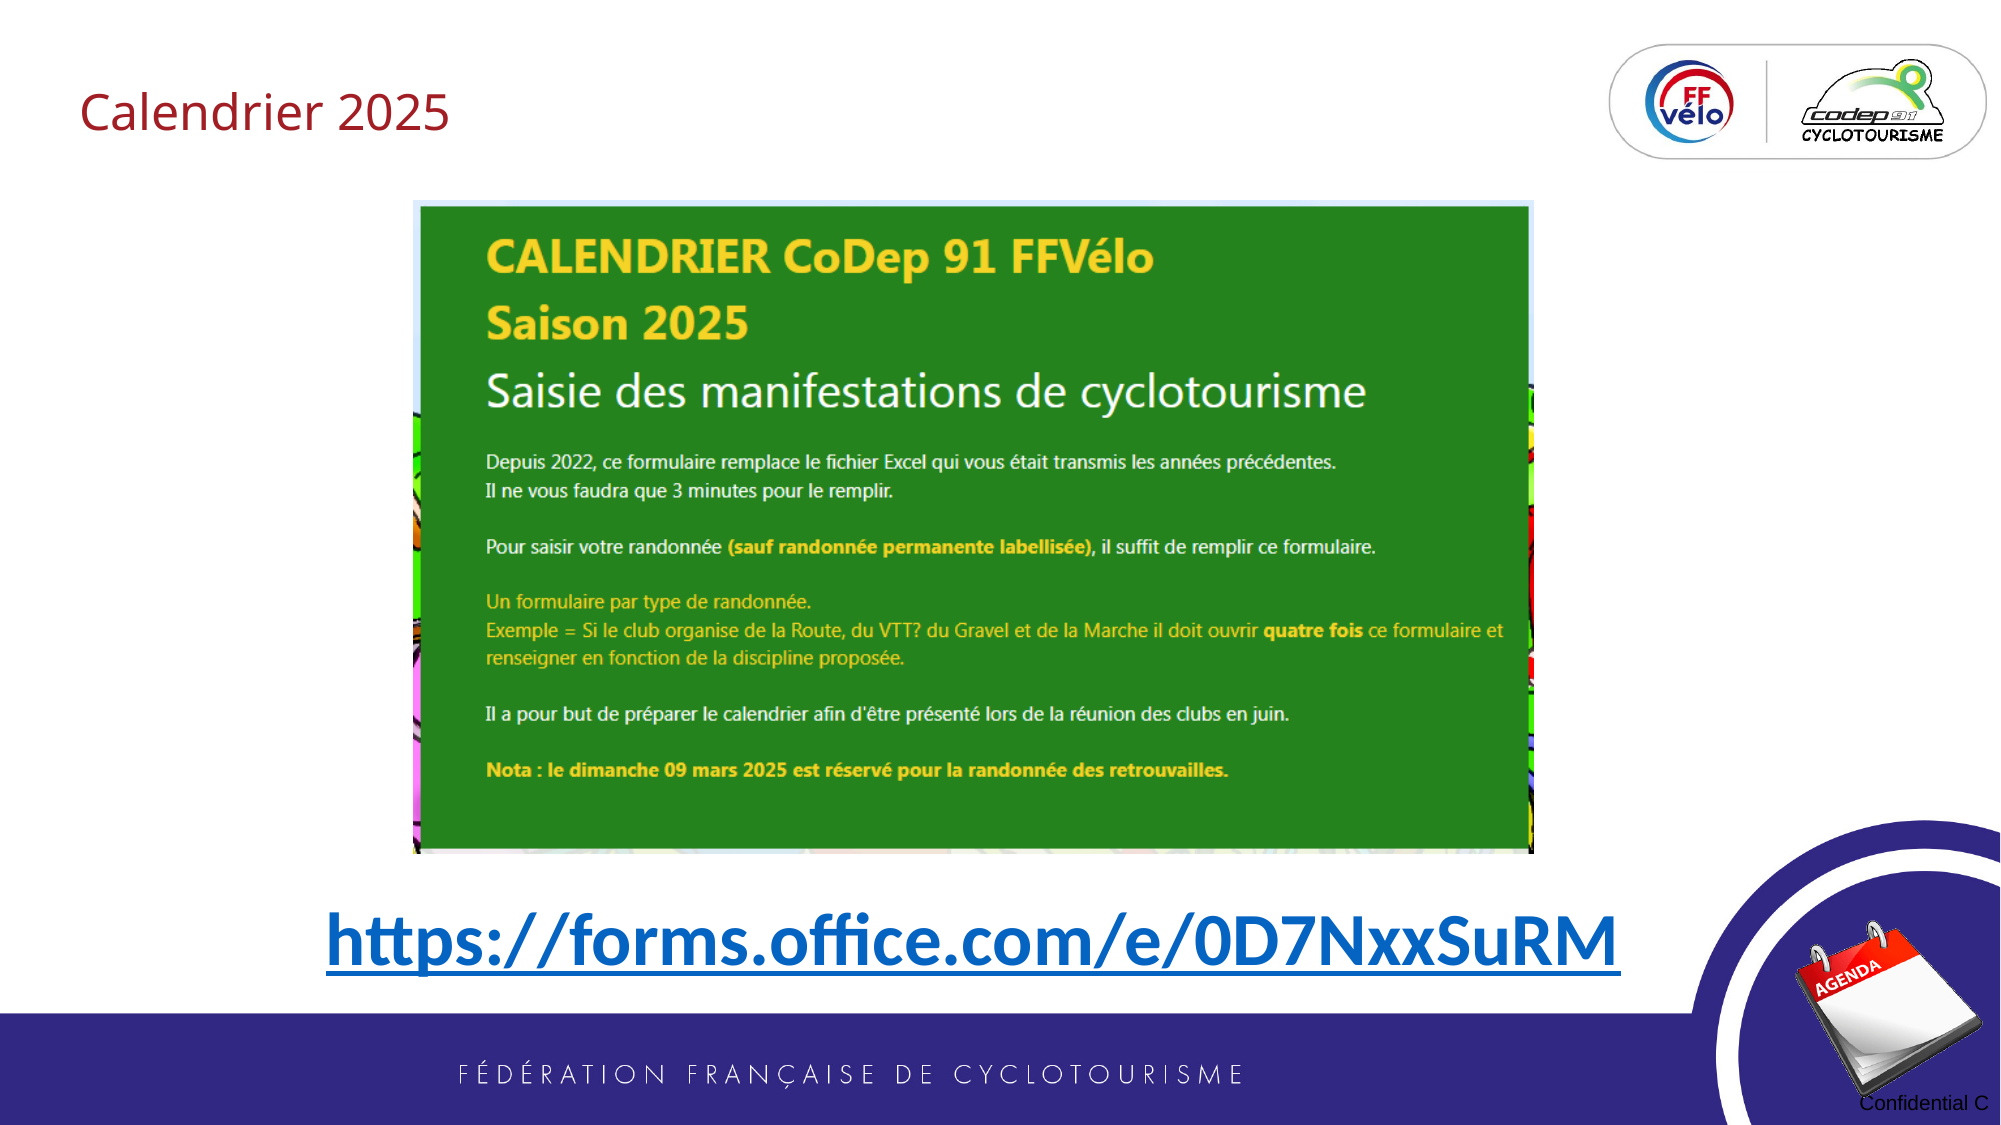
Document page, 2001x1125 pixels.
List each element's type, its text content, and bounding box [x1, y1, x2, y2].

title Calendrier 2025 [64, 58, 1589, 171]
picture [0, 7, 2001, 1125]
text_box https://forms.office.com/e/0D7NxxSuRM [310, 883, 1636, 989]
